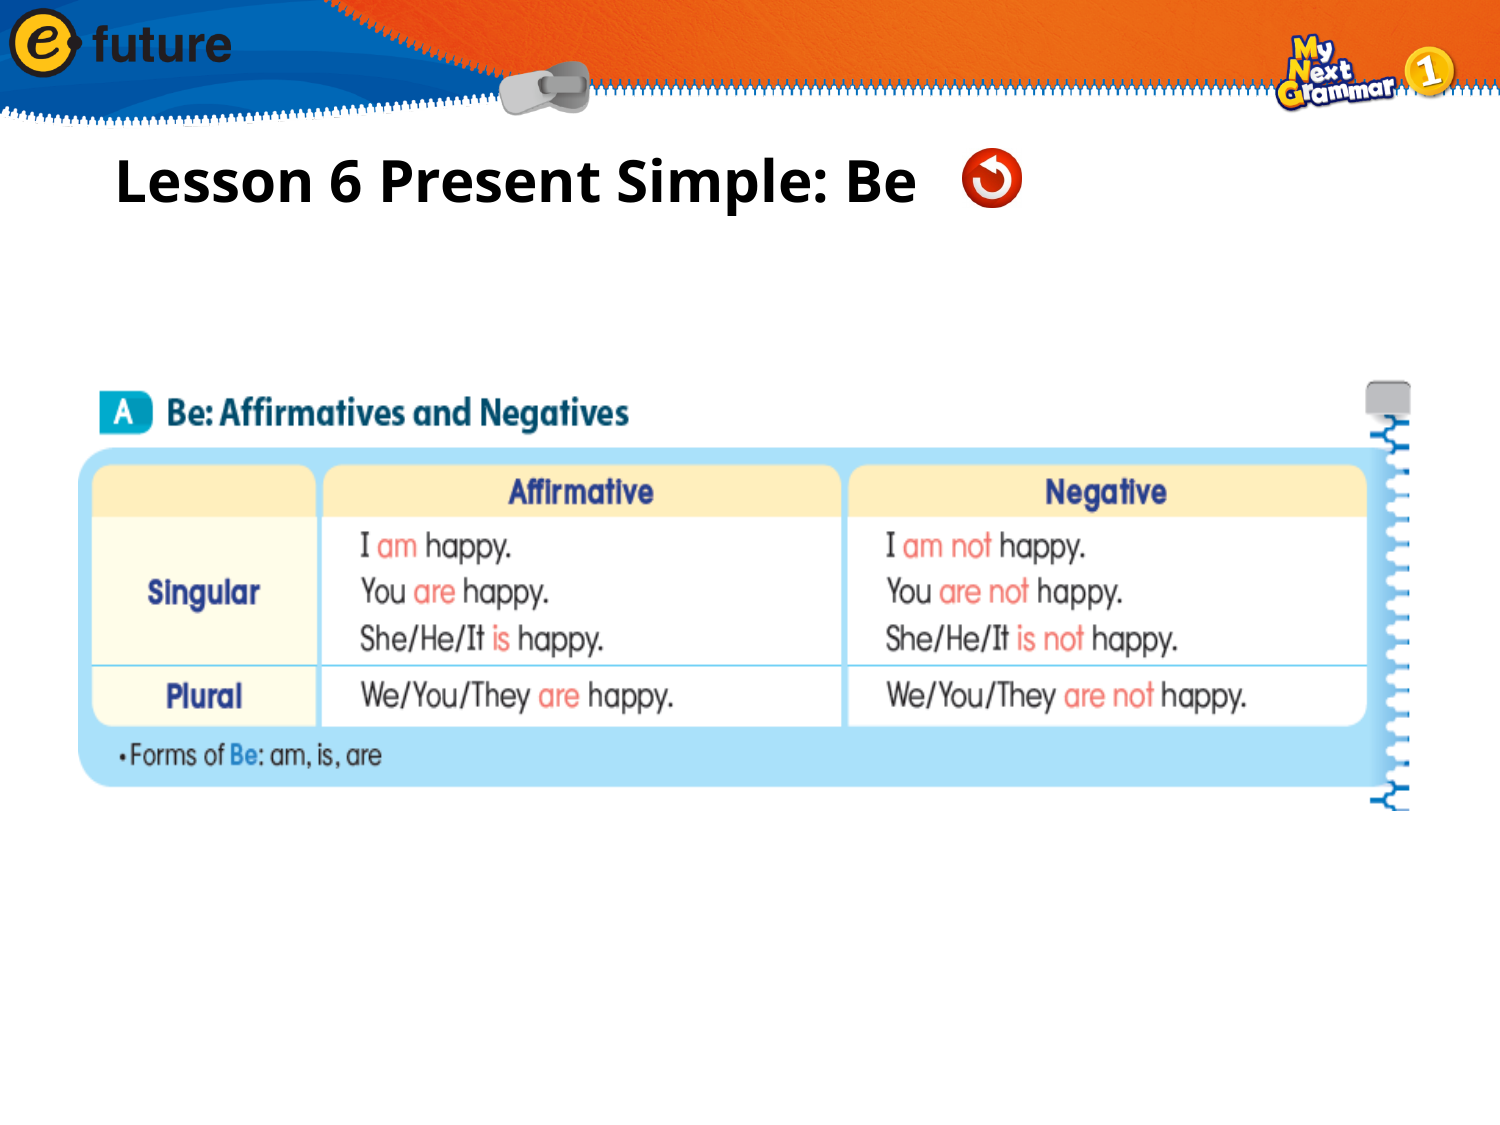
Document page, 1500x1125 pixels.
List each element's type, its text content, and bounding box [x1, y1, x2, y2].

picture [0, 0, 1500, 130]
picture [78, 375, 1422, 811]
text_box Lesson 6 Present Simple: Be [100, 139, 1376, 222]
picture [962, 148, 1022, 209]
